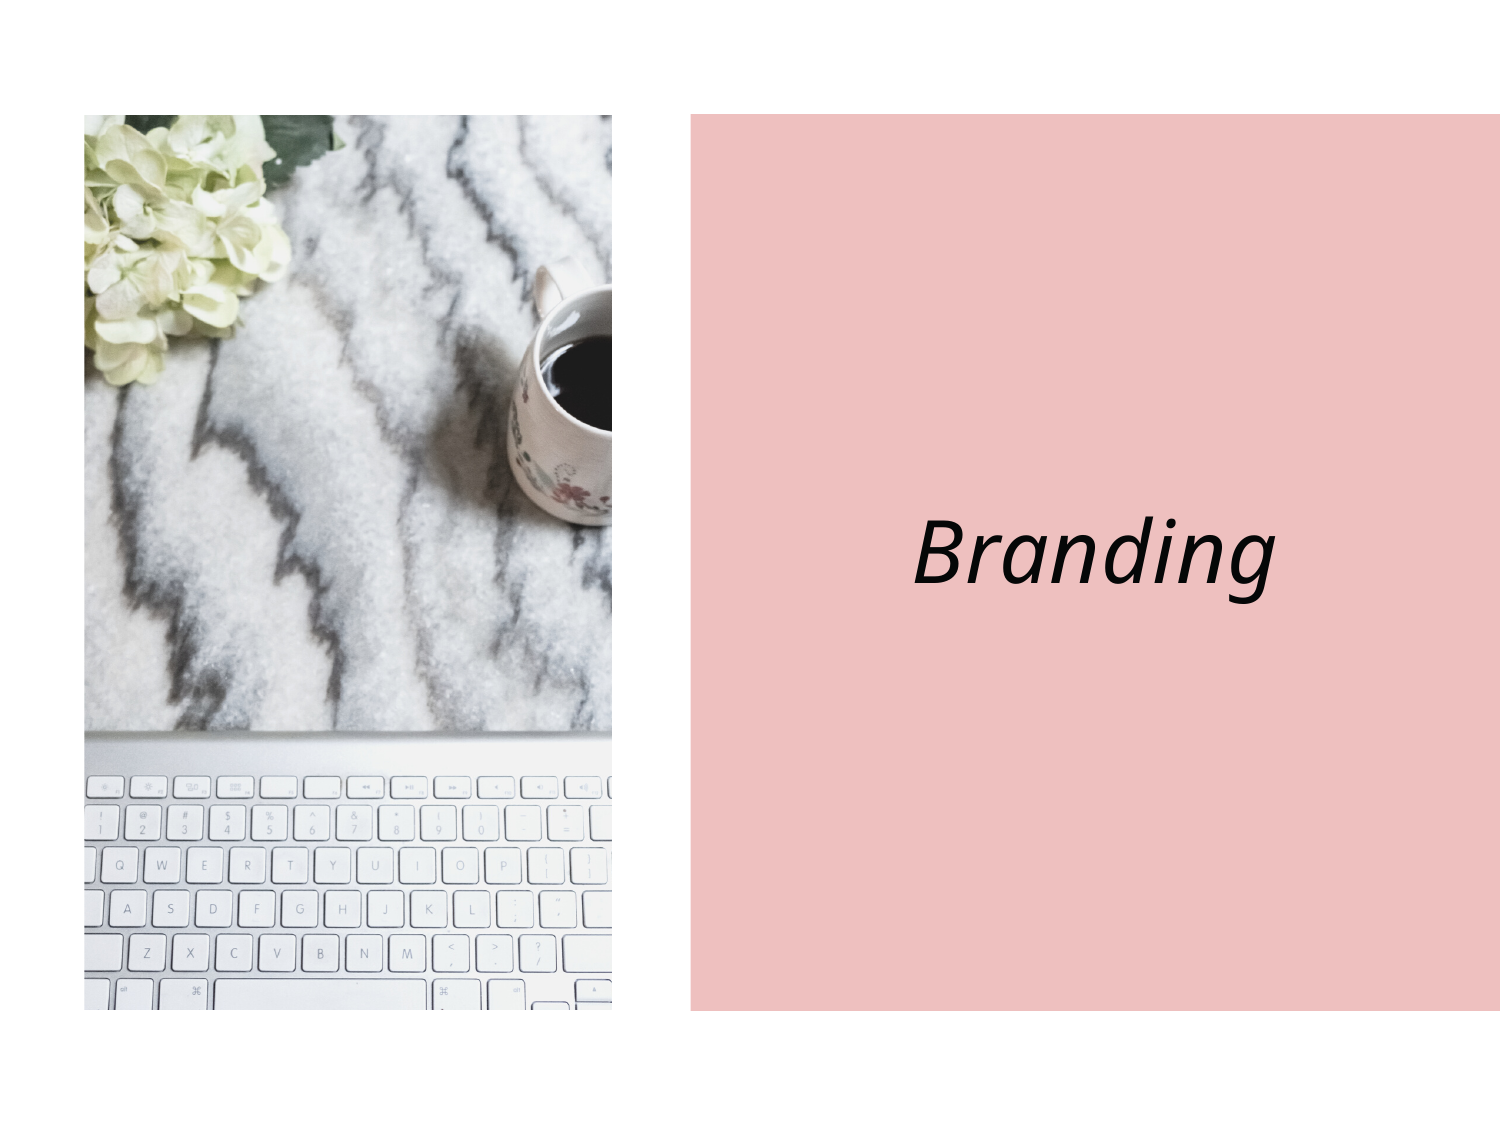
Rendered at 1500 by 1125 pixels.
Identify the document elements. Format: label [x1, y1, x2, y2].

text_box [690, 114, 1500, 1011]
picture [84, 115, 613, 1010]
text_box [744, 496, 1447, 708]
